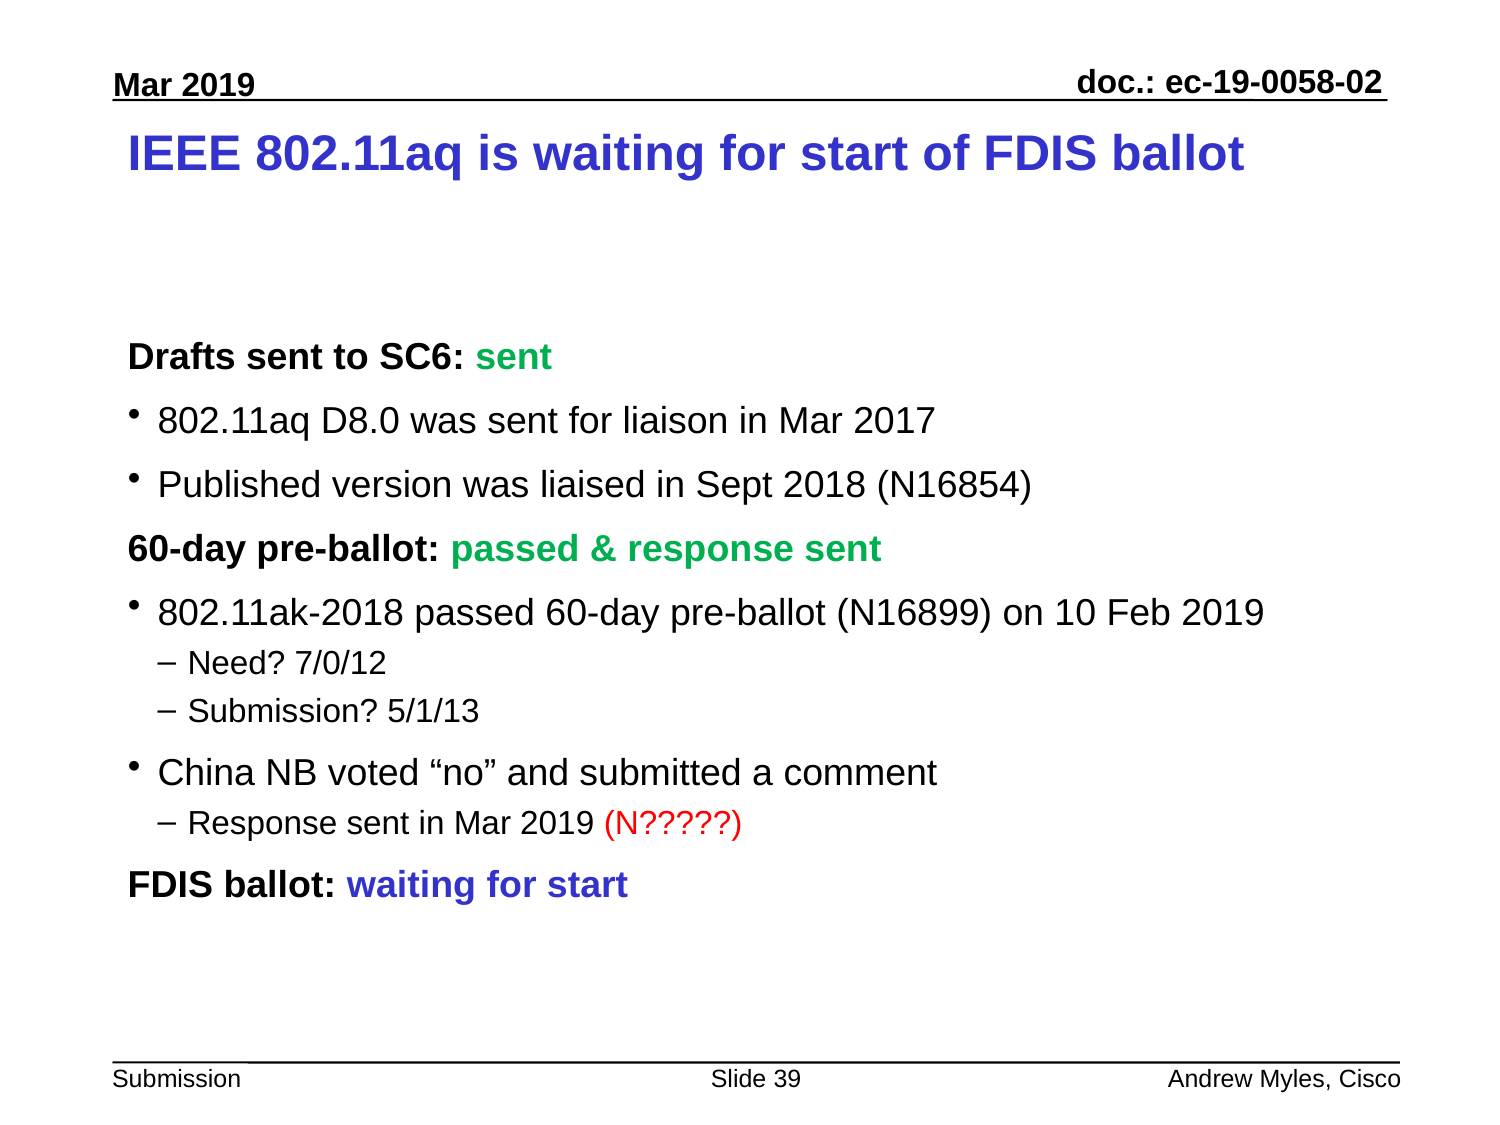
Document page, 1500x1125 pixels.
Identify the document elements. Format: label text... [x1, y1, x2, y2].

list Drafts sent to SC6: sent 802.11aq D8.0 was sent for liaison in Mar 2017 Published version was liaised in Sept 2018 (N16854) 60-day pre-ballot: passed & response sent 802.11ak-2018 passed 60-day pre-ballot (N16899) on 10 Feb 2019 Need? 7/0/12 Submission? 5/1/13 China NB voted “no” and submitted a comment Response sent in Mar 2019 (N?????) FDIS ballot: waiting for start [112, 324, 1388, 1000]
footer Andrew Myles, Cisco [1135, 1061, 1402, 1093]
title IEEE 802.11aq is waiting for start of FDIS ballot [112, 112, 1388, 288]
slide_number Slide 39 [709, 1061, 803, 1093]
